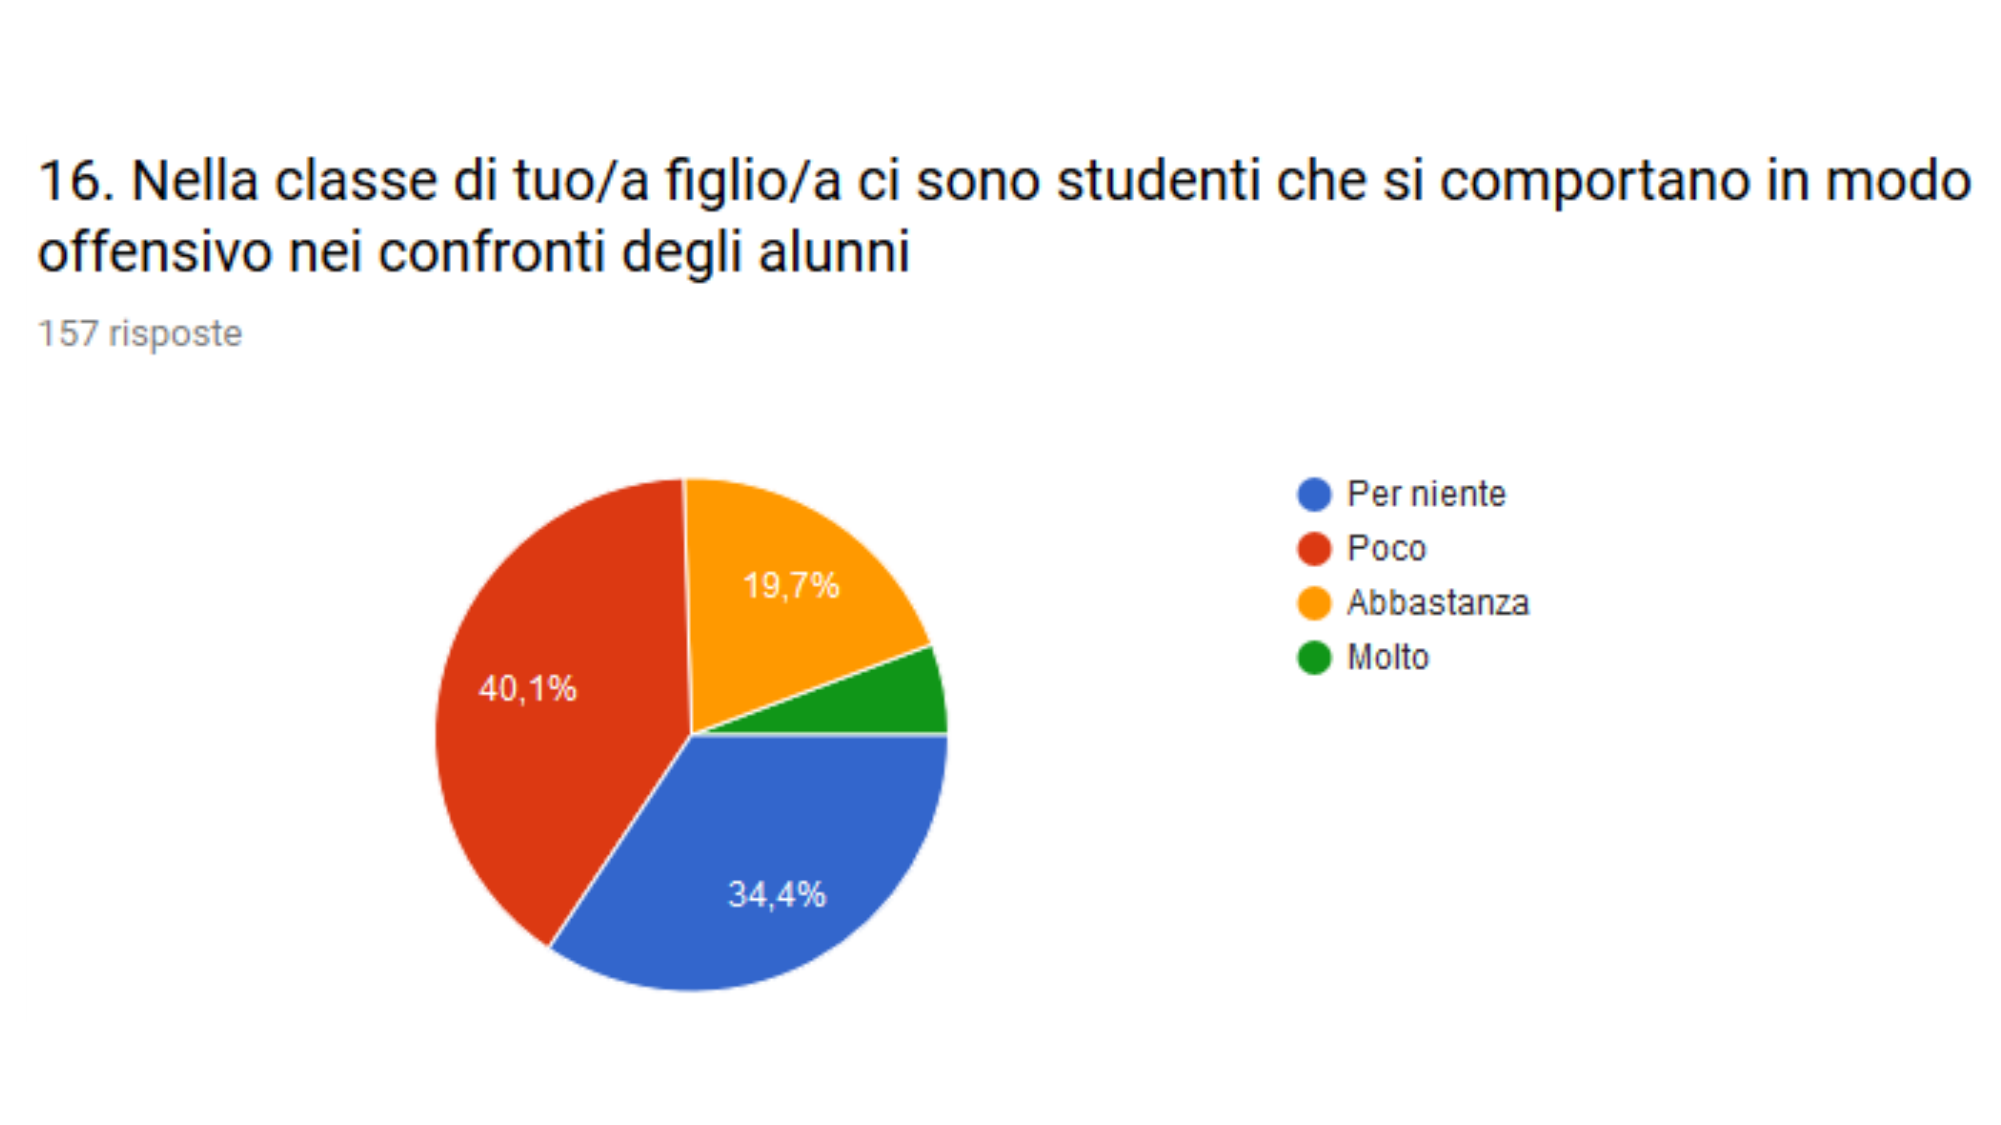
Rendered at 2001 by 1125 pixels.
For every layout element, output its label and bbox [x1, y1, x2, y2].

picture [25, 135, 2000, 1022]
